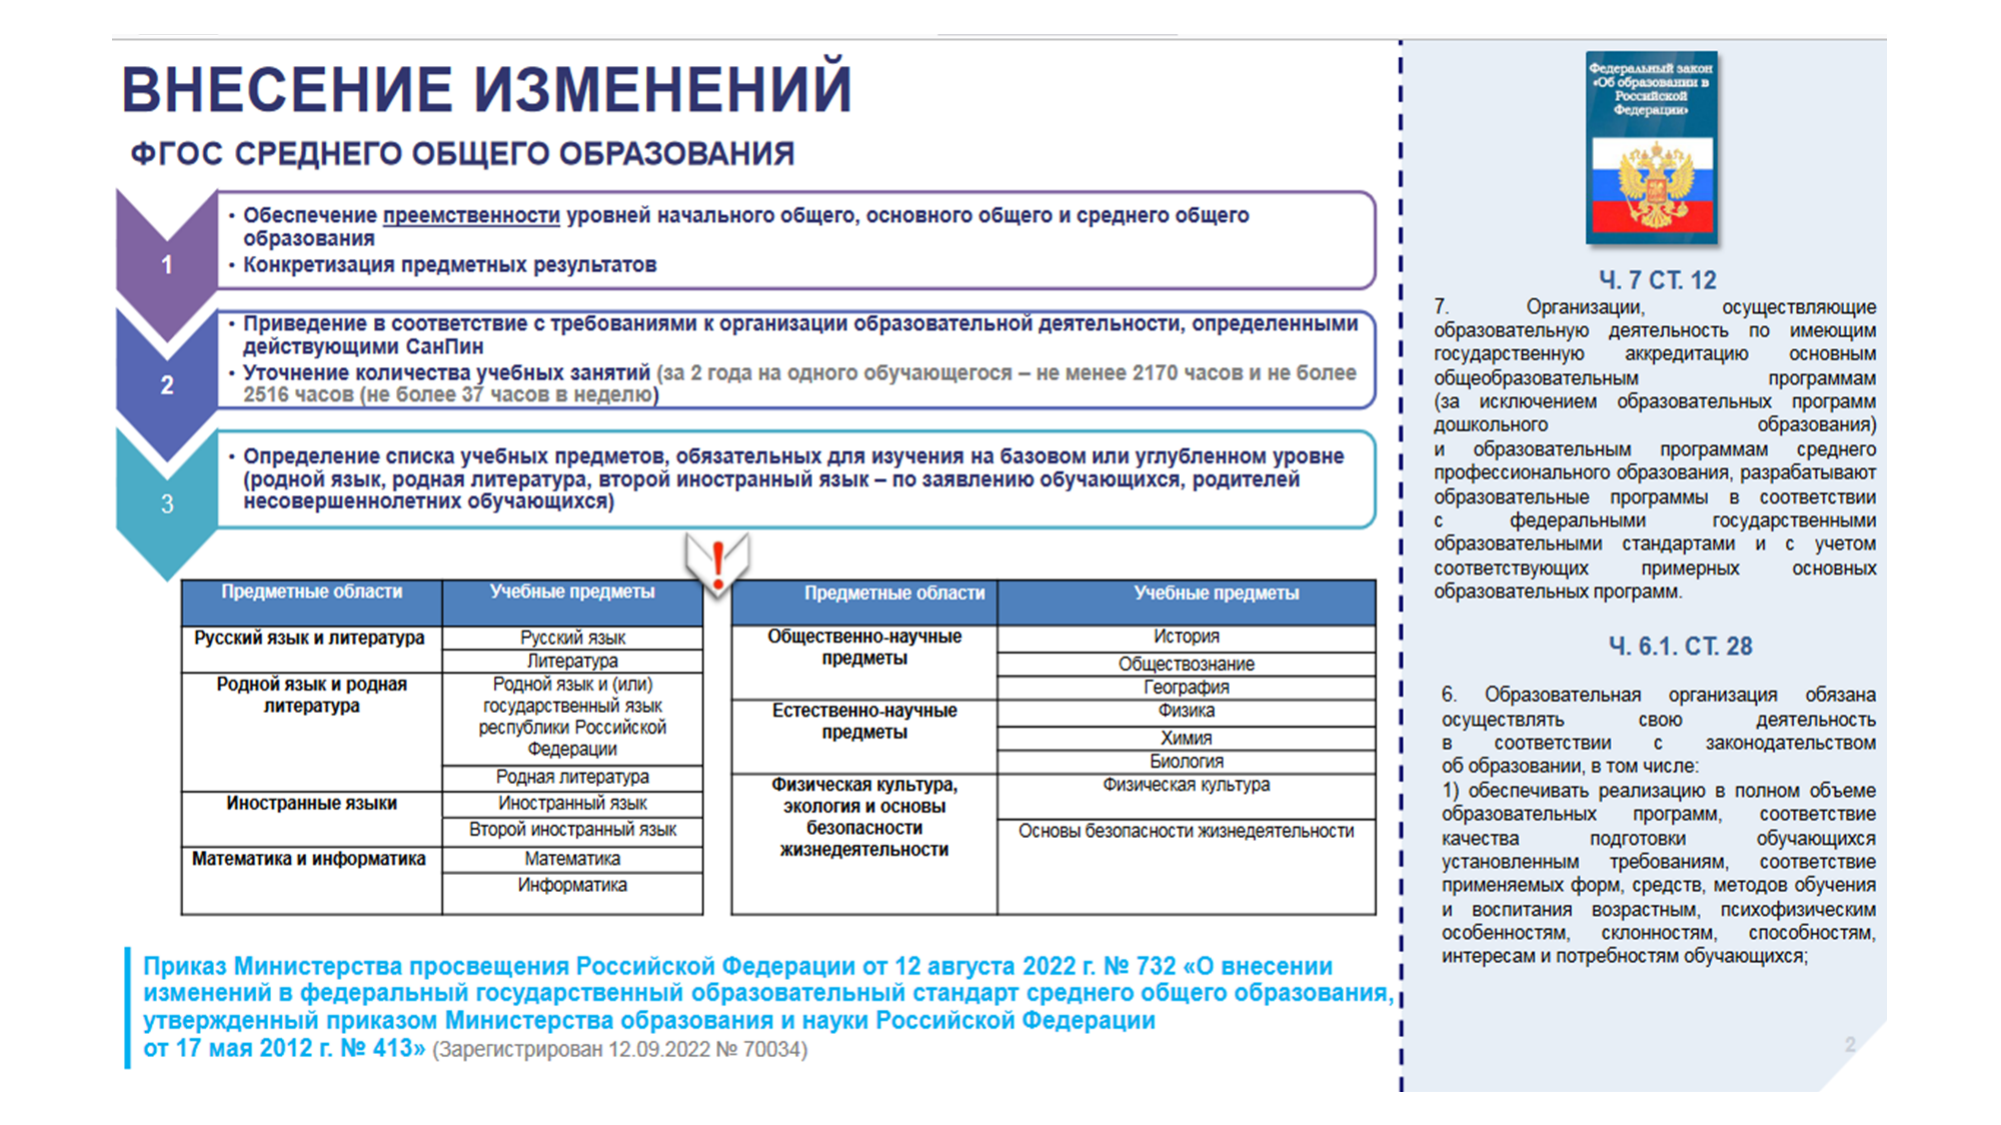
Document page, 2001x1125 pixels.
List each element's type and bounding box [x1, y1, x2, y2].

picture [112, 34, 1887, 1092]
